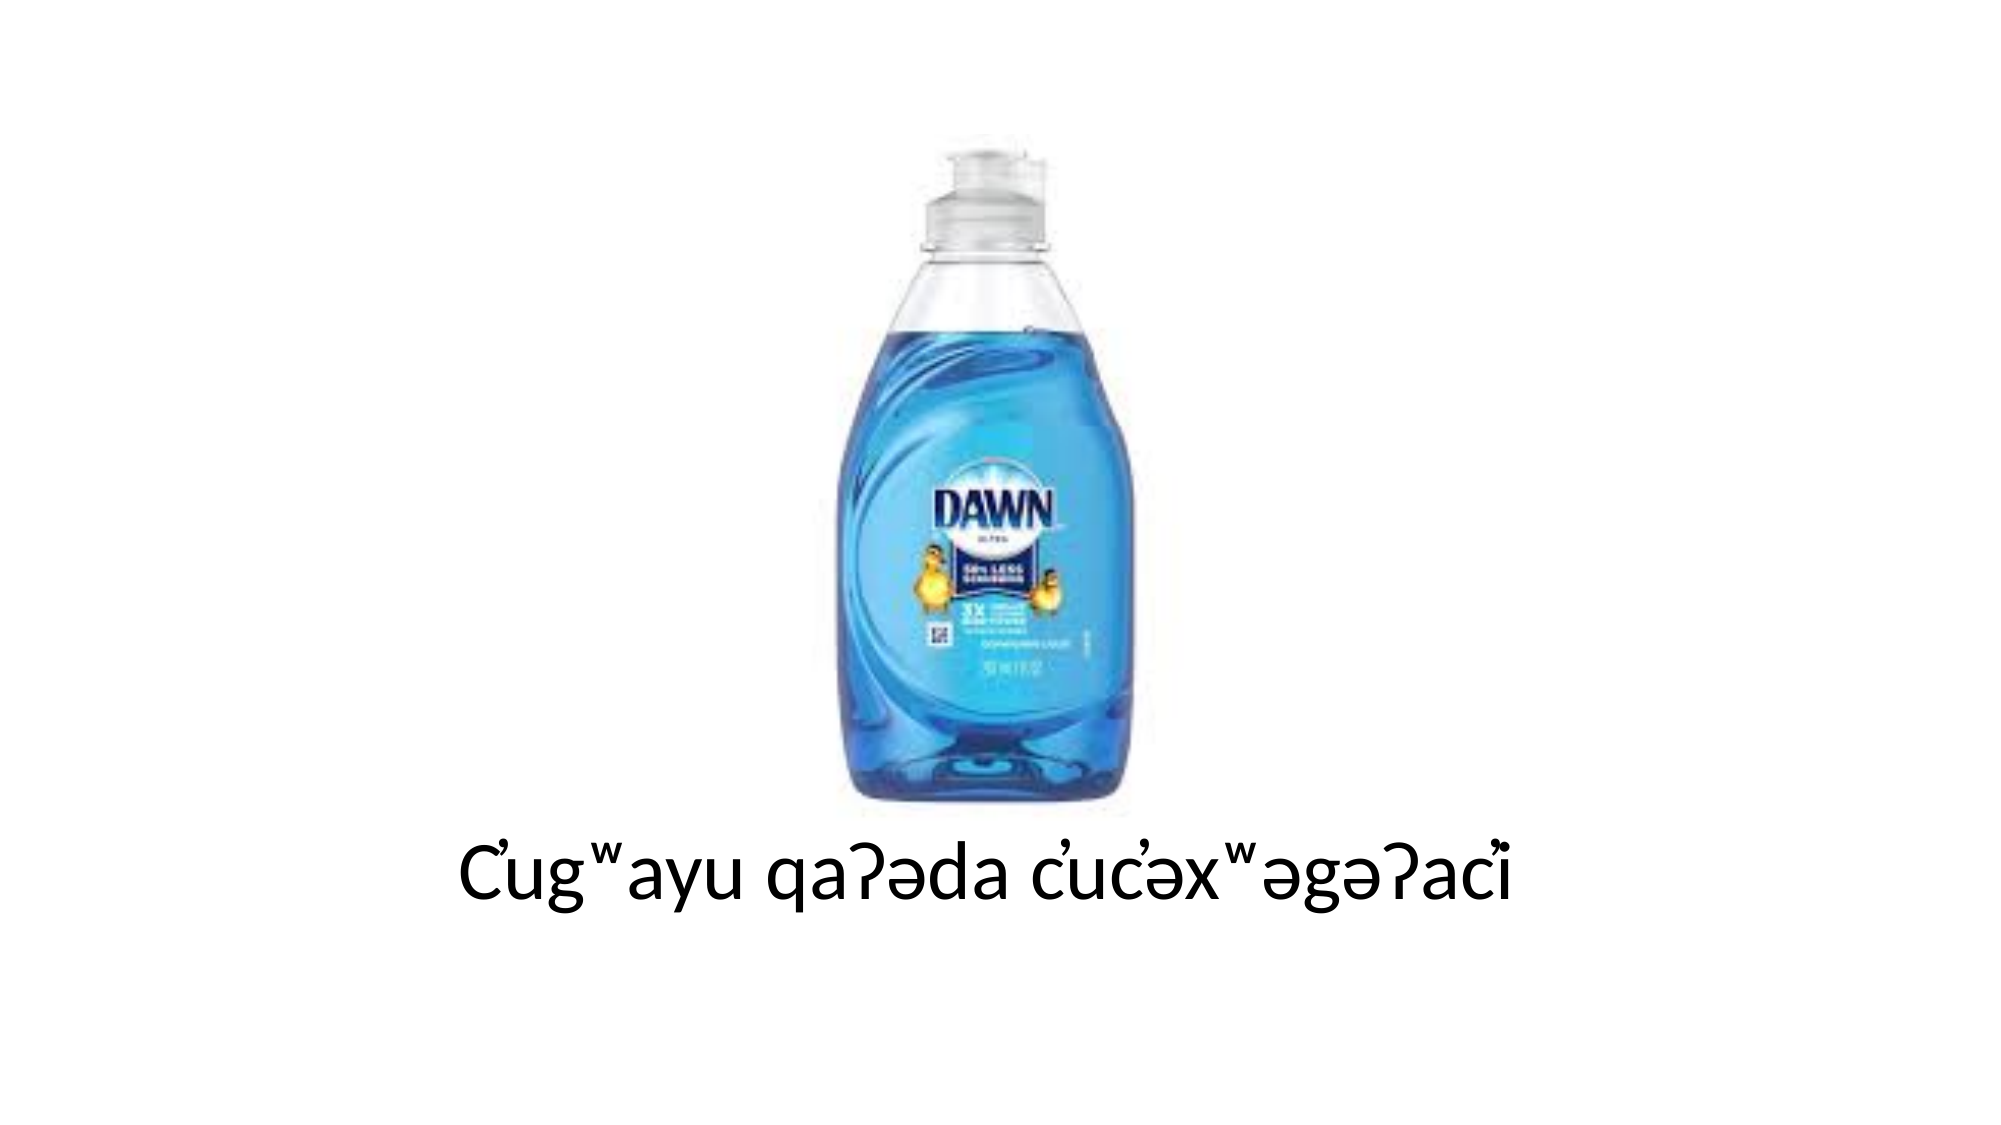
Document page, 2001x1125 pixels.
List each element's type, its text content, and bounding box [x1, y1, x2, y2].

text_box C̓ugʷayu qaʔəda c̓uc̓əxʷəgəʔac̓i [371, 809, 1622, 924]
picture [643, 134, 1330, 821]
